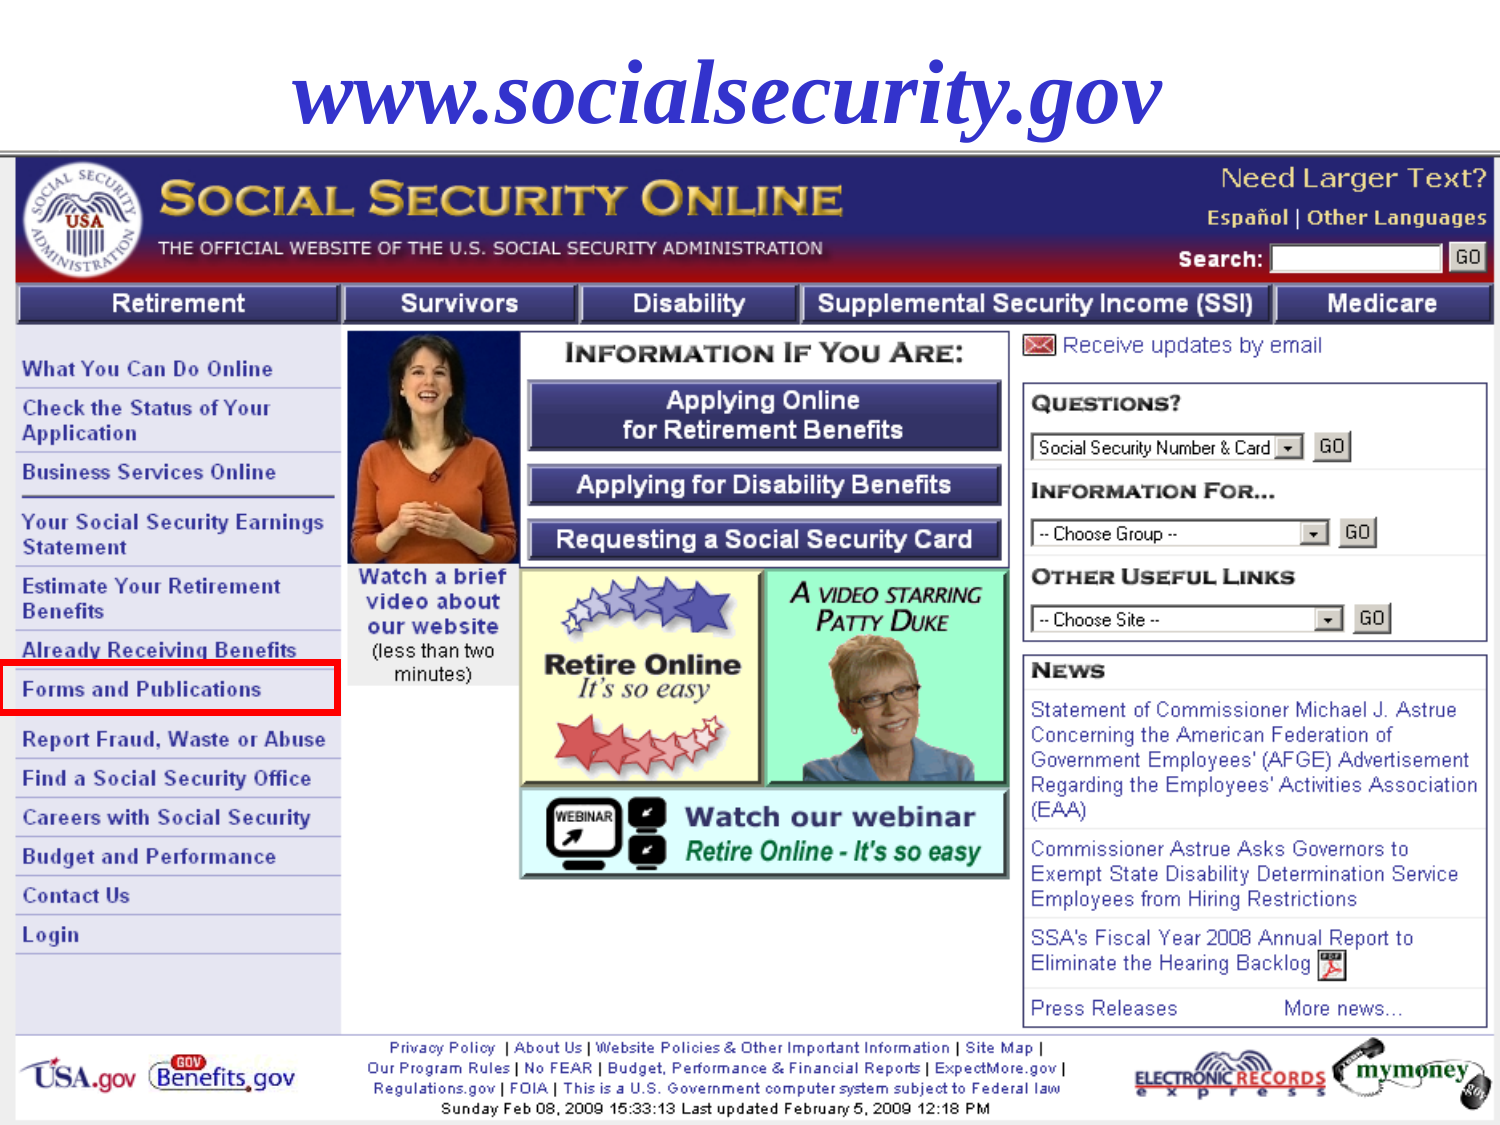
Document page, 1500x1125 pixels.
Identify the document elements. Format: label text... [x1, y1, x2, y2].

text_box www.socialsecurity.gov [277, 24, 1179, 148]
picture [0, 149, 1500, 1125]
